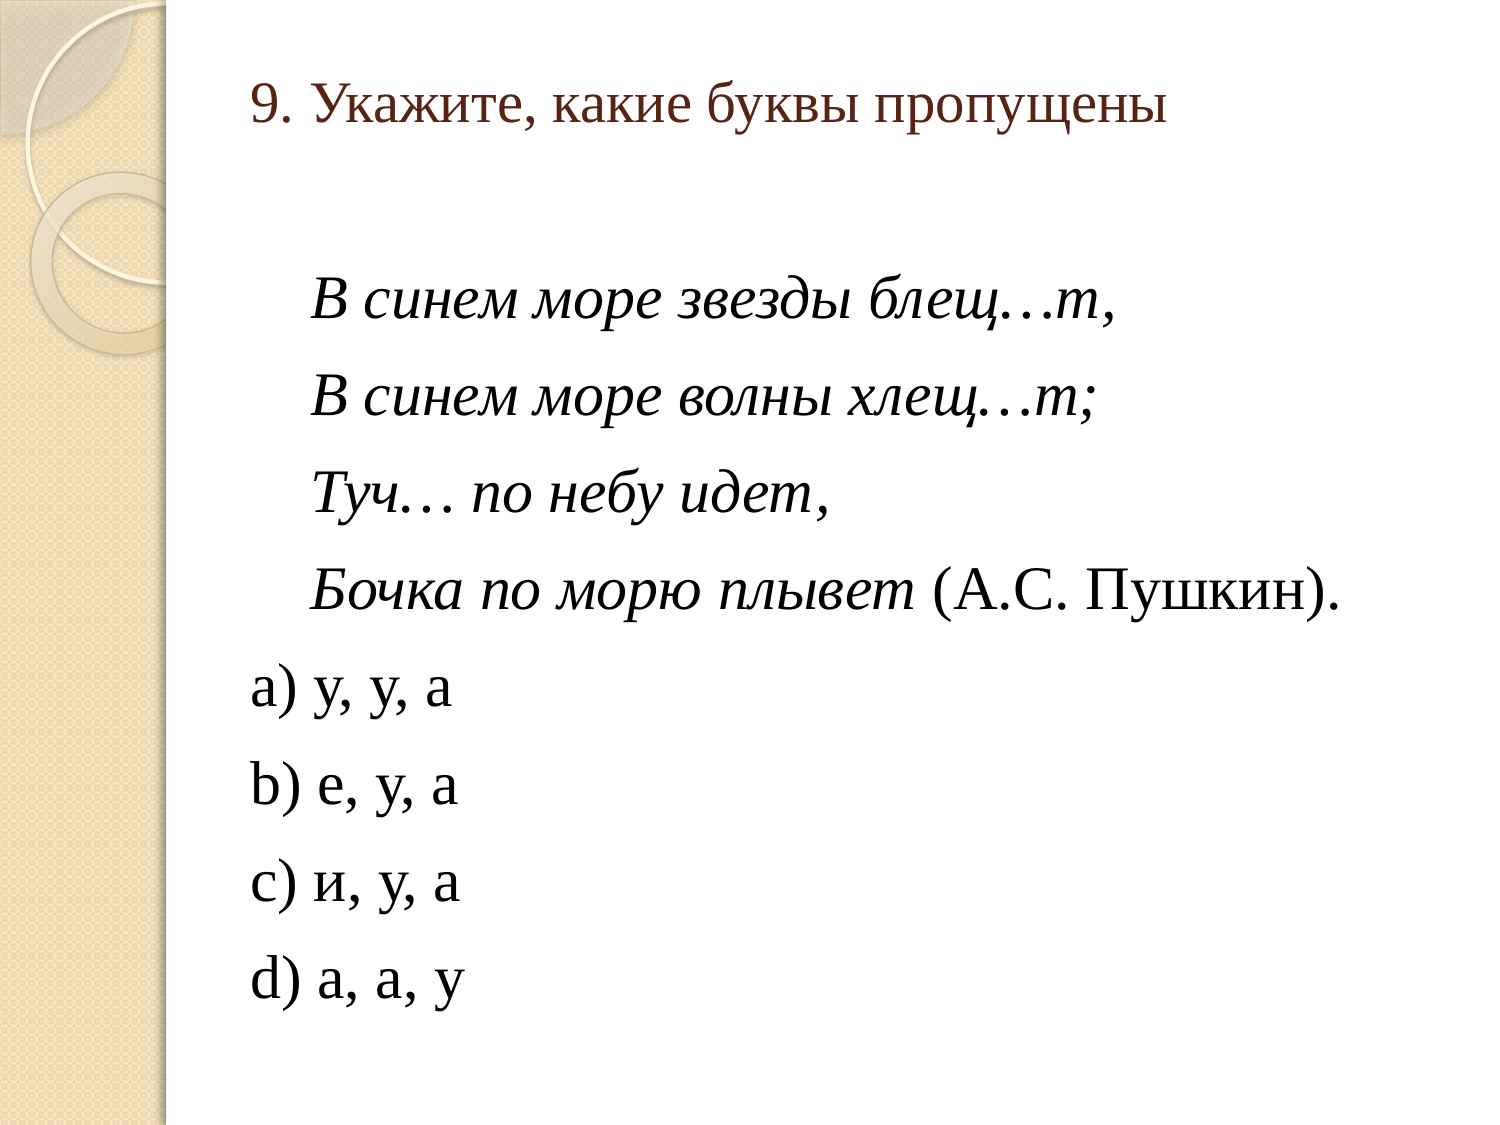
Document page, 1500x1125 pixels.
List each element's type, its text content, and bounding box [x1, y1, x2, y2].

list В синем море звезды блещ…т, В синем море волны хлещ…т; Туч… по небу идет, Бочка по морю плывет (А.С. Пушкин). a) у, у, а b) е, у, а c) и, у, а d) а, а, у [235, 237, 1466, 1025]
title 9. Укажите, какие буквы пропущены [235, 45, 1466, 233]
